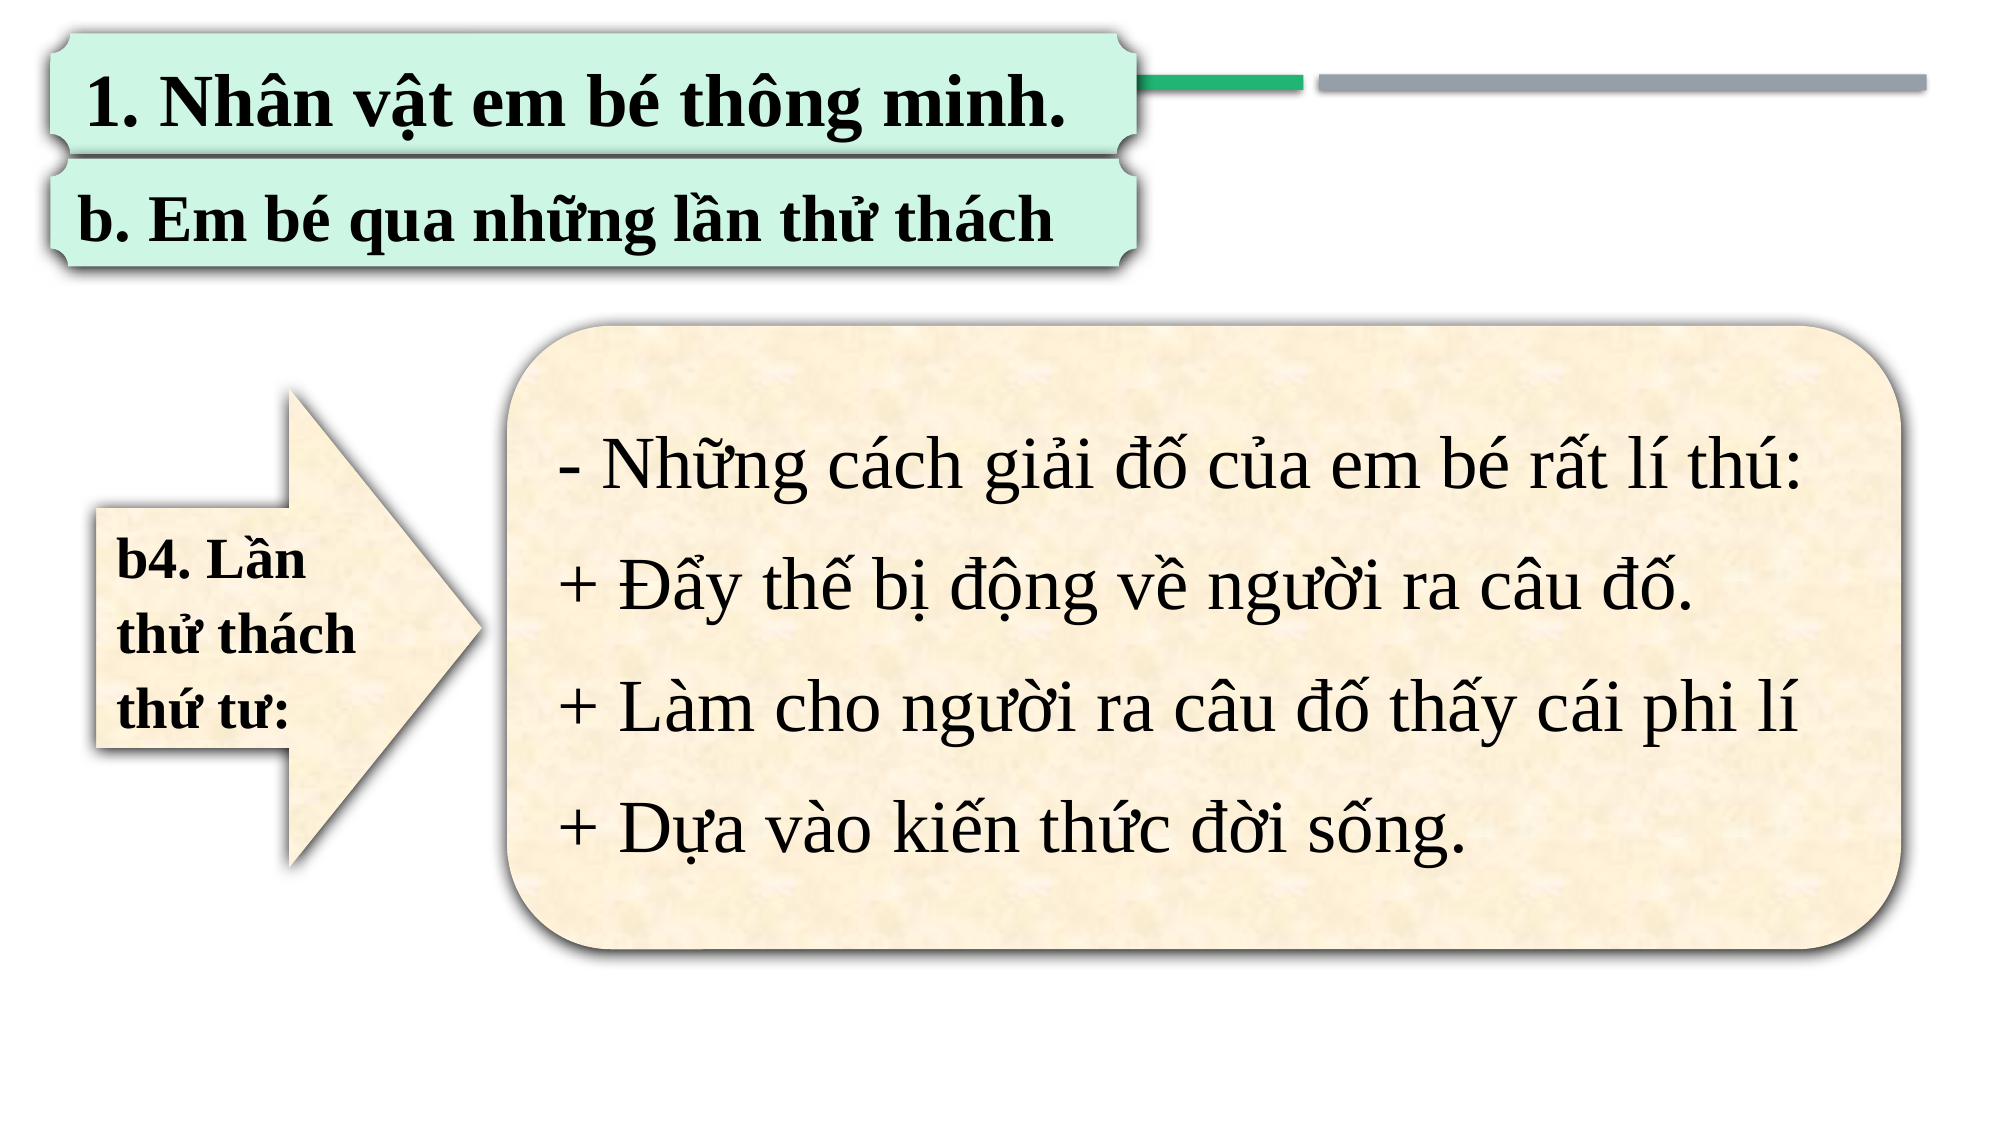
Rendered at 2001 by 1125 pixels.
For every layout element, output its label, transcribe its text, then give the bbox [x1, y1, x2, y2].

text_box 1. Nhân vật em bé thông minh. [48, 31, 1139, 146]
text_box - Những cách giải đố của em bé rất lí thú: + Đẩy thế bị động về người ra câu đố. + Làm cho người ra câu đố thấy cái phi lí + Dựa vào kiến thức đời sống. [505, 323, 1903, 952]
text_box b4. Lần thử thách thứ tư: [94, 386, 484, 870]
text_box b. Em bé qua những lần thử thách [48, 156, 1139, 269]
